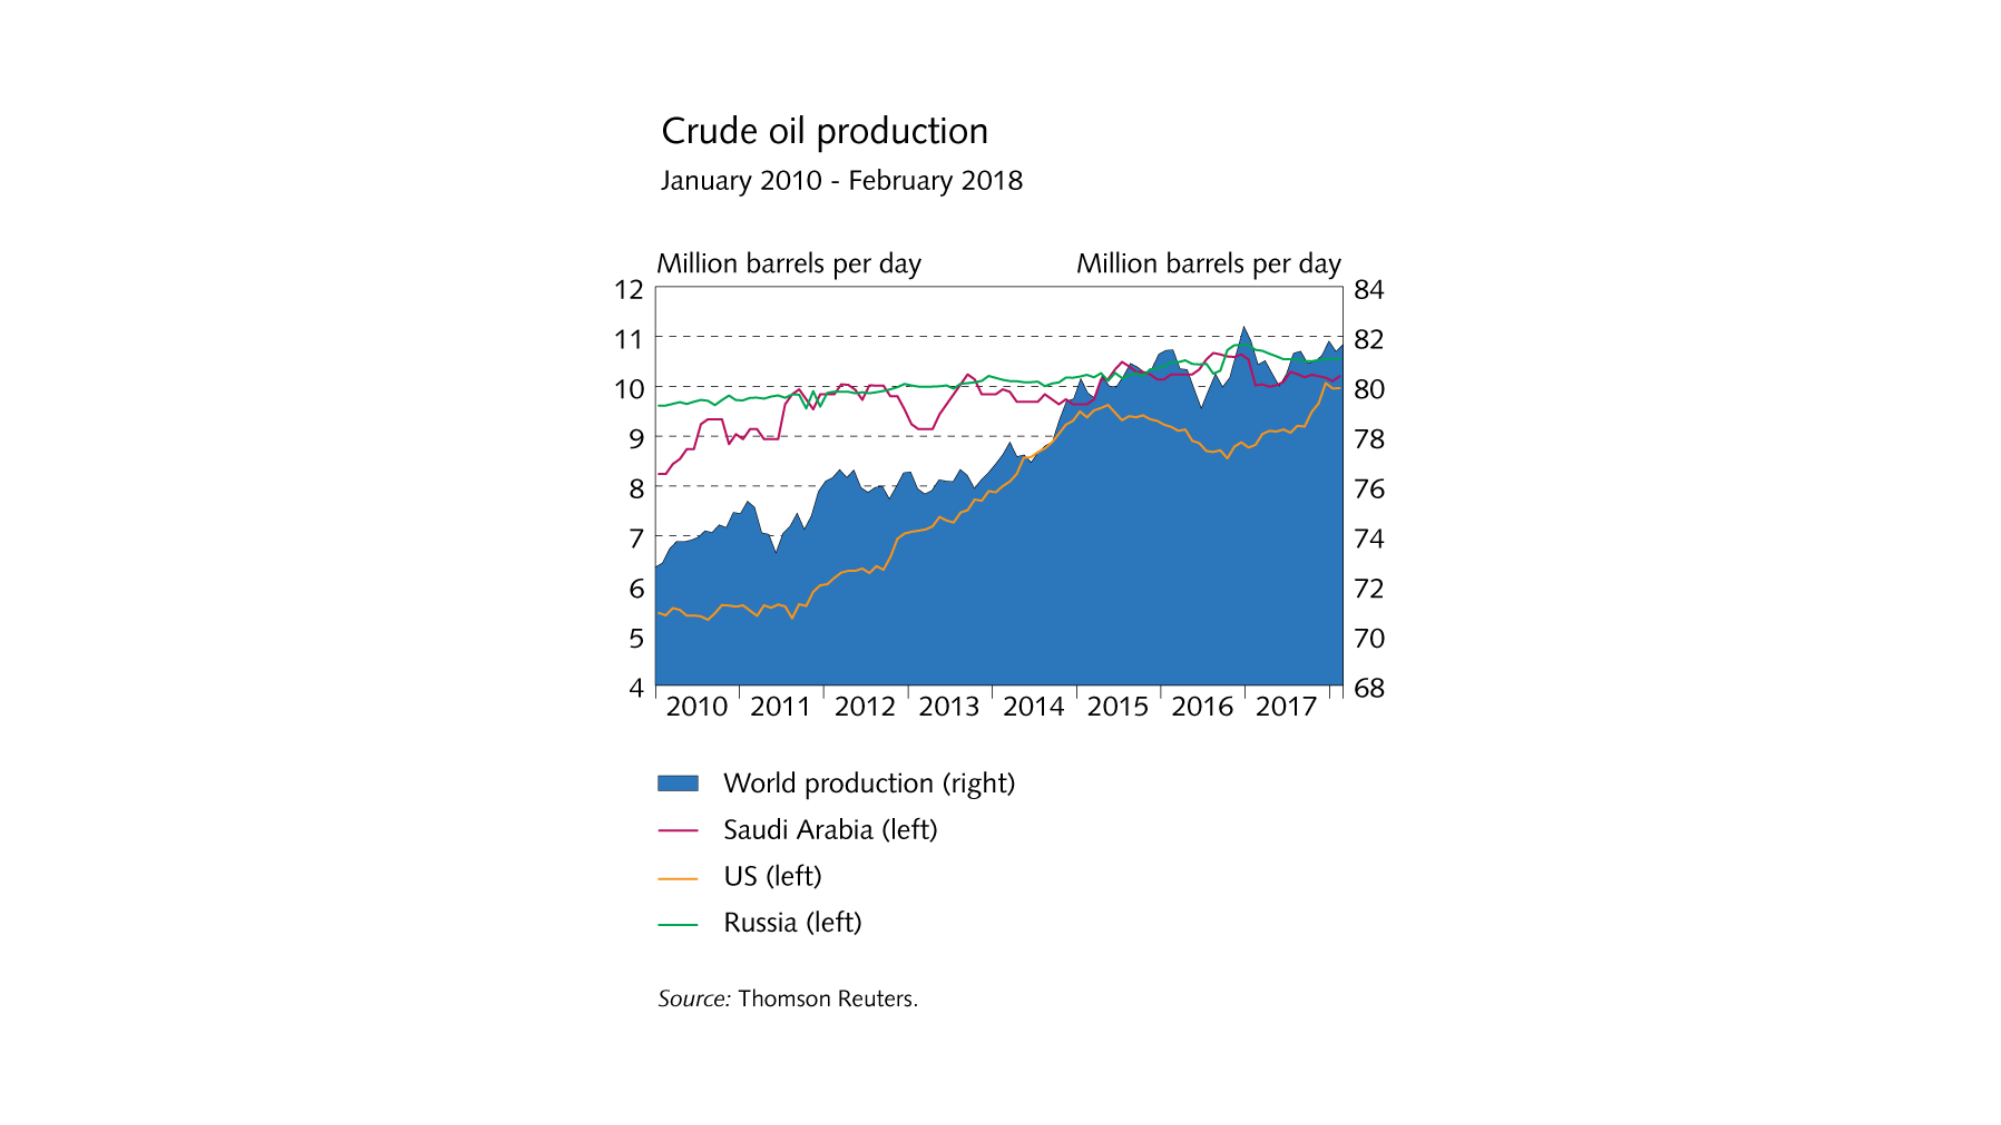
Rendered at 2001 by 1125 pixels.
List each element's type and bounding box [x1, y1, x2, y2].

picture [613, 112, 1386, 1013]
